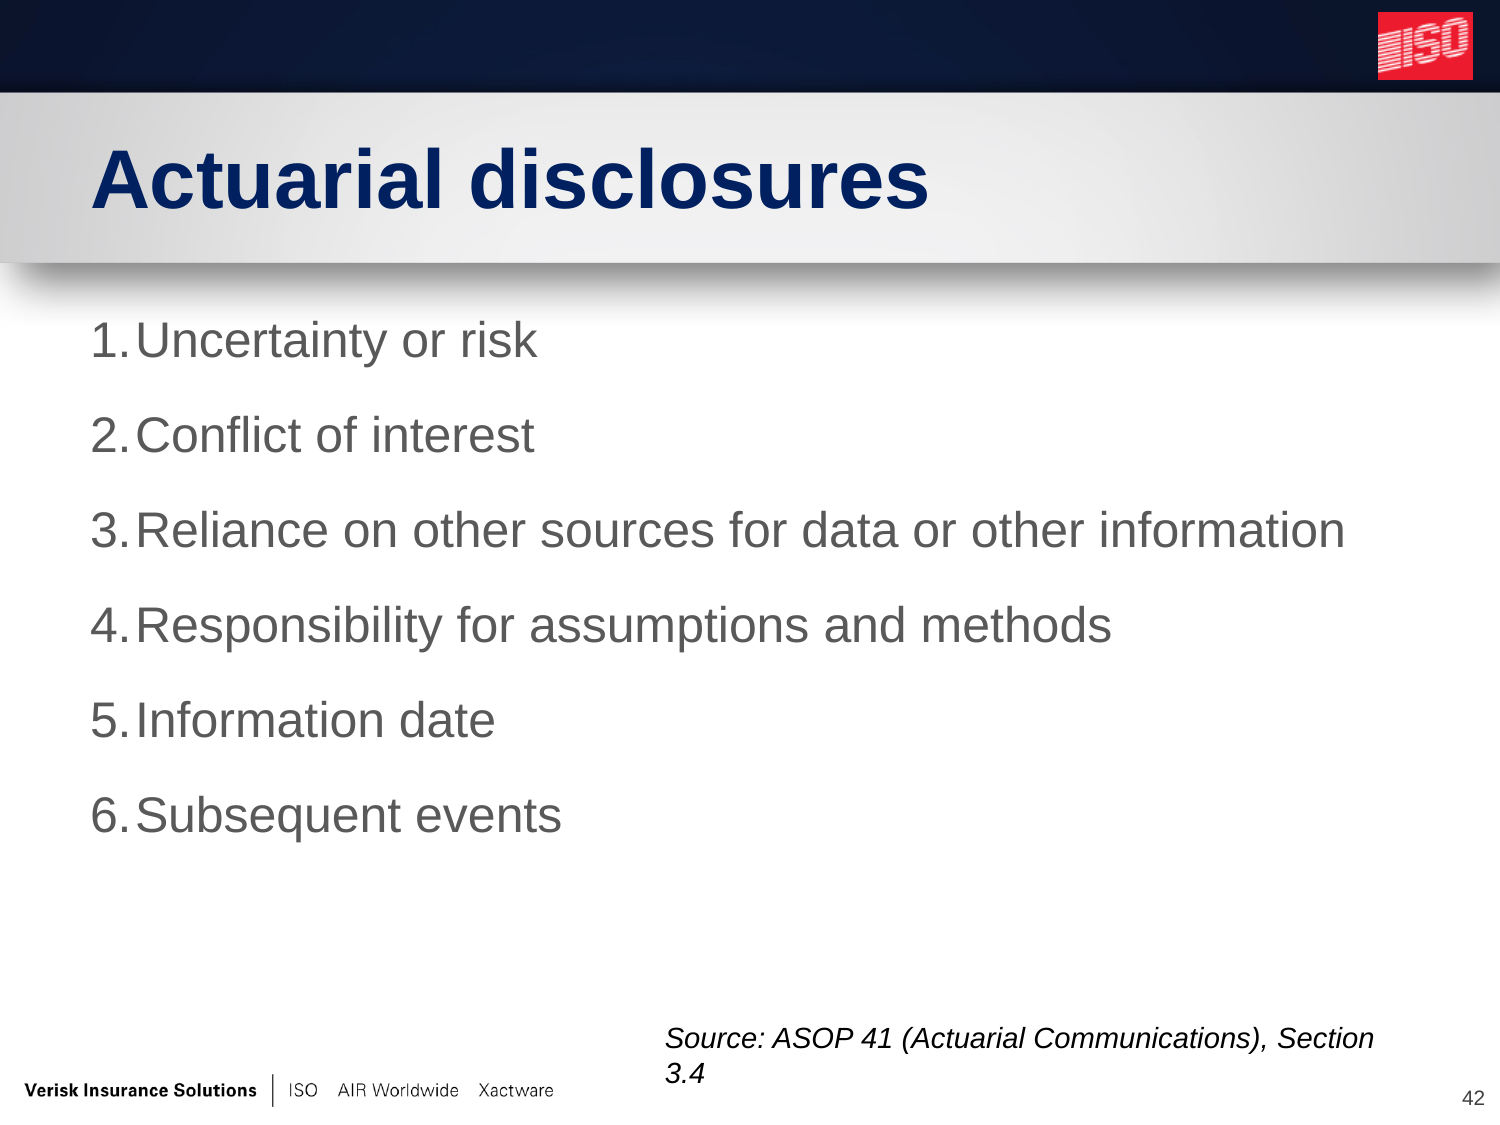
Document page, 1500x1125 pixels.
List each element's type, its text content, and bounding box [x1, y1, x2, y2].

picture [0, 0, 1500, 263]
slide_number 42 [1149, 1067, 1500, 1125]
list Uncertainty or risk Conflict of interest Reliance on other sources for data or other information Responsibility for assumptions and methods Information date Subsequent events [75, 299, 1425, 1050]
title Actuarial disclosures [75, 112, 1425, 238]
text_box Source: ASOP 41 (Actuarial Communications), Section 3.4 [650, 1012, 1438, 1098]
picture [24, 1074, 553, 1107]
